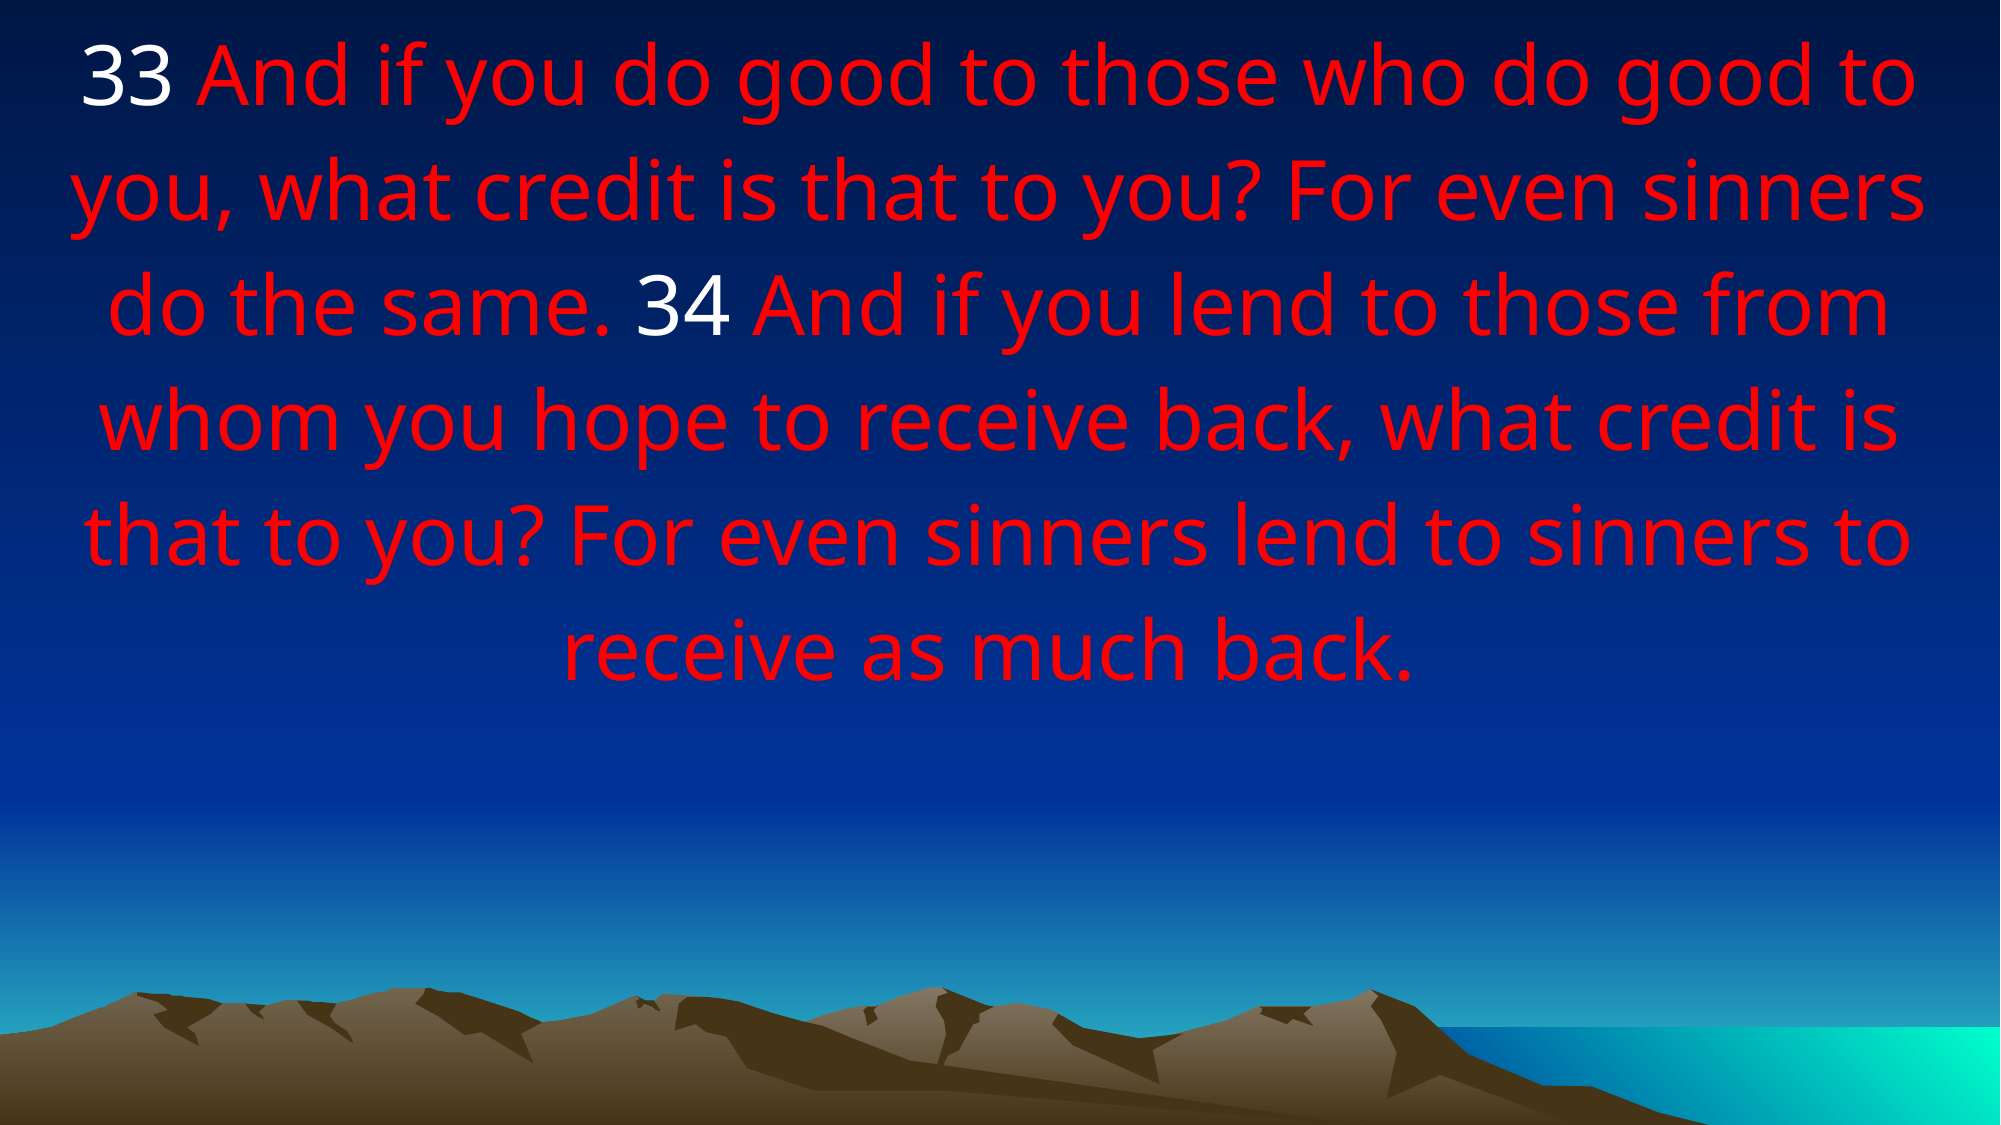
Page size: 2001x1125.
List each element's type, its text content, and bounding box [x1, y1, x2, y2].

text_box 33 And if you do good to those who do good to you, what credit is that to you? For even sinners do the same. 34 And if you lend to those from whom you hope to receive back, what credit is that to you? For even sinners lend to sinners to receive as much back. [0, 0, 2000, 900]
